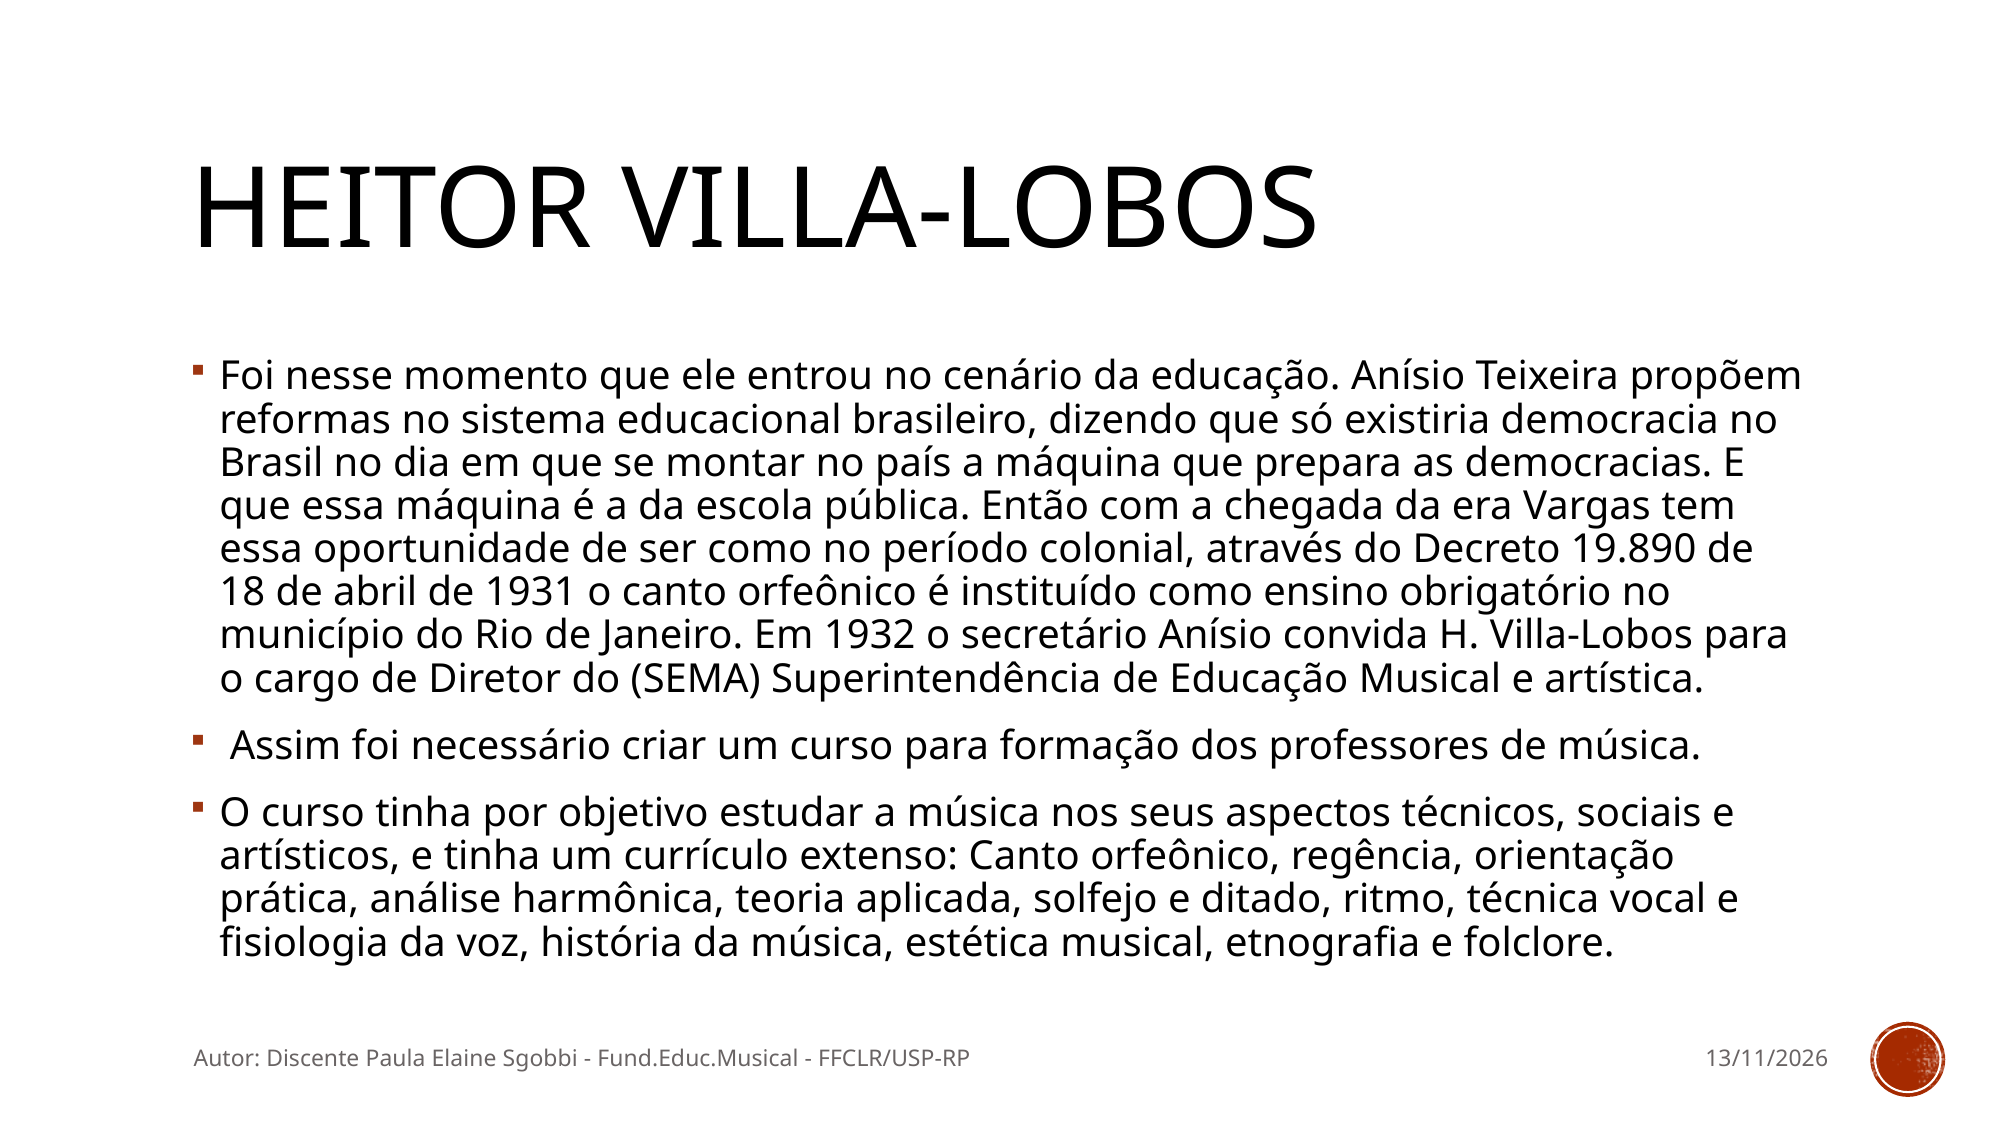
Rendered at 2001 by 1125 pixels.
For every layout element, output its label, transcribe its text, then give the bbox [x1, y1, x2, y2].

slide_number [1306, 1028, 1844, 1089]
title Heitor villa-lobos [175, 79, 1826, 344]
list Foi nesse momento que ele entrou no cenário da educação. Anísio Teixeira propõem reformas no sistema educacional brasileiro, dizendo que só existiria democracia no Brasil no dia em que se montar no país a máquina que prepara as democracias. E que essa máquina é a da escola pública. Então com a chegada da era Vargas tem essa oportunidade de ser como no período colonial, através do Decreto 19.890 de 18 de abril de 1931 o canto orfeônico é instituído como ensino obrigatório no município do Rio de Janeiro. Em 1932 o secretário Anísio convida H. Villa-Lobos para o cargo de Diretor do (SEMA) Superintendência de Educação Musical e artística. Assim foi necessário criar um curso para formação dos professores de música. O curso tinha por objetivo estudar a música nos seus aspectos técnicos, sociais e artísticos, e tinha um currículo extenso: Canto orfeônico, regência, orientação prática, análise harmônica, teoria aplicada, solfejo e ditado, ritmo, técnica vocal e fisiologia da voz, história da música, estética musical, etnografia e folclore. [175, 348, 1826, 1013]
footer Autor: Discente Paula Elaine Sgobbi - Fund.Educ.Musical - FFCLR/USP-RP [178, 1028, 1217, 1089]
